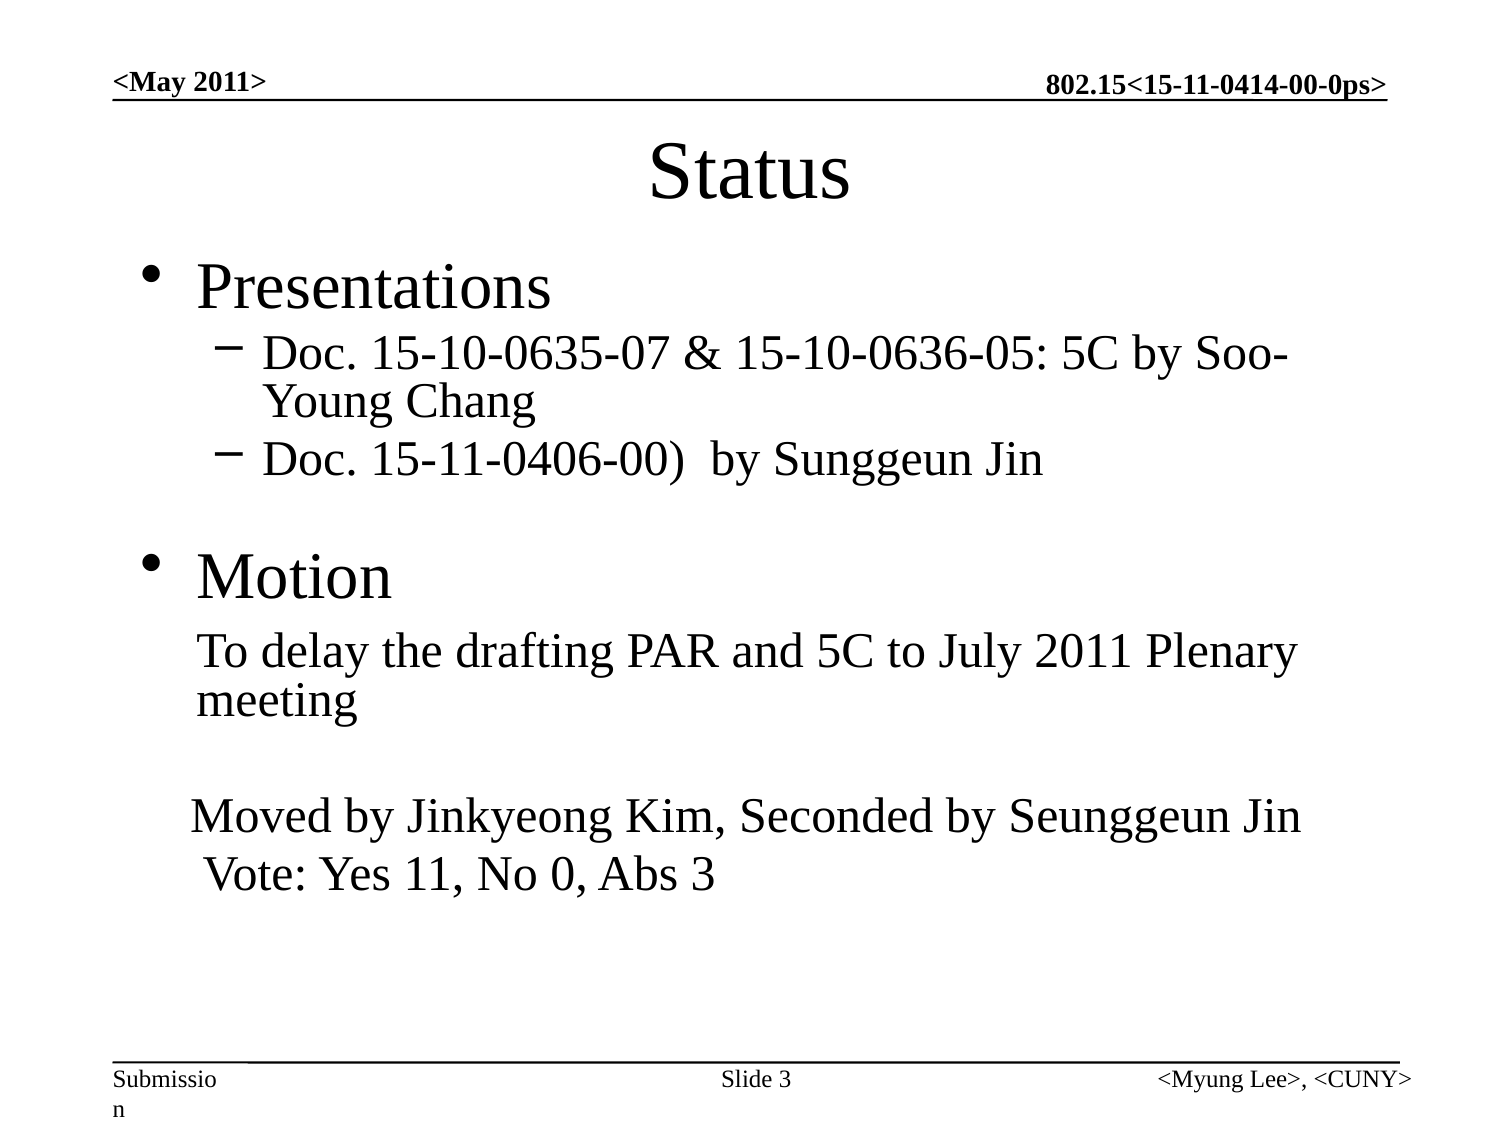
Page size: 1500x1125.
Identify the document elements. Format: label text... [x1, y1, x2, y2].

title Status [112, 112, 1388, 288]
footer <Myung Lee>, <CUNY> [899, 1061, 1413, 1093]
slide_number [112, 62, 376, 99]
list Presentations Doc. 15-10-0635-07 & 15-10-0636-05: 5C by Soo-Young Chang Doc. 15-11-0406-00) by Sunggeun Jin Motion To delay the drafting PAR and 5C to July 2011 Plenary meeting Moved by Jinkyeong Kim, Seconded by Seunggeun Jin Vote: Yes 11, No 0, Abs 3 [124, 249, 1401, 988]
slide_number Slide 3 [712, 1061, 800, 1093]
